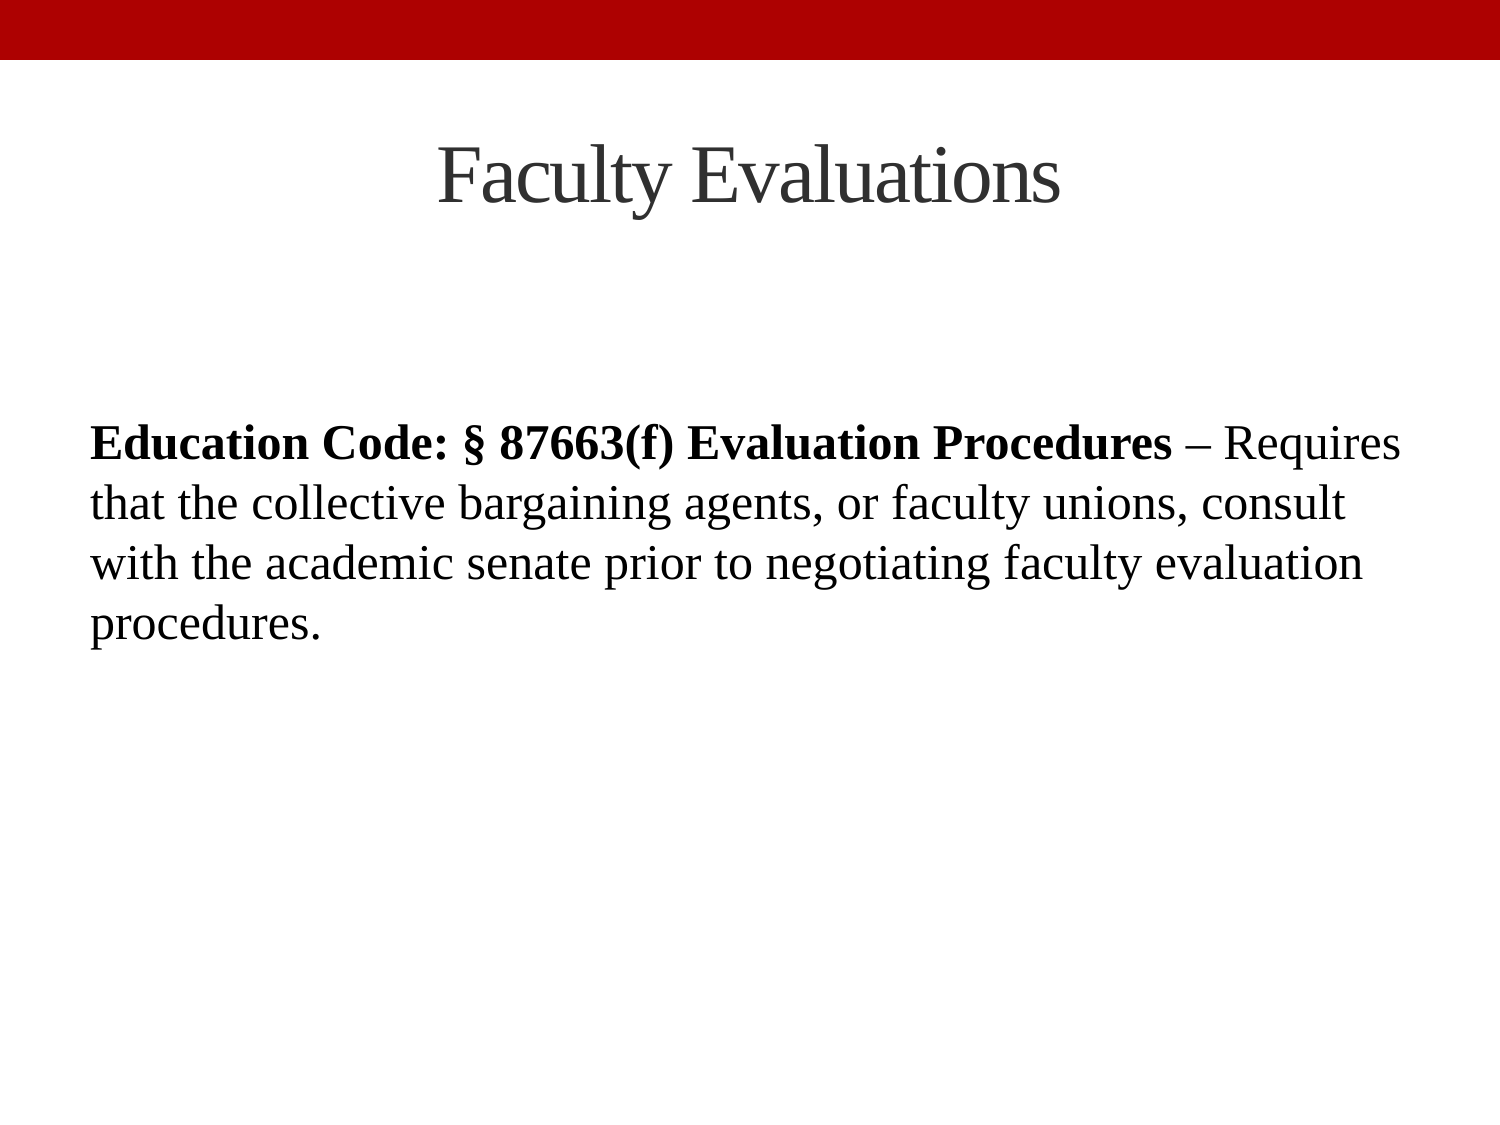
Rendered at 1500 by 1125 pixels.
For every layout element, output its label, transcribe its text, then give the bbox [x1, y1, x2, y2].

list Education Code: § 87663(f) Evaluation Procedures – Requires that the collective bargaining agents, or faculty unions, consult with the academic senate prior to negotiating faculty evaluation procedures. [75, 262, 1425, 1063]
title Faculty Evaluations [75, 87, 1425, 250]
